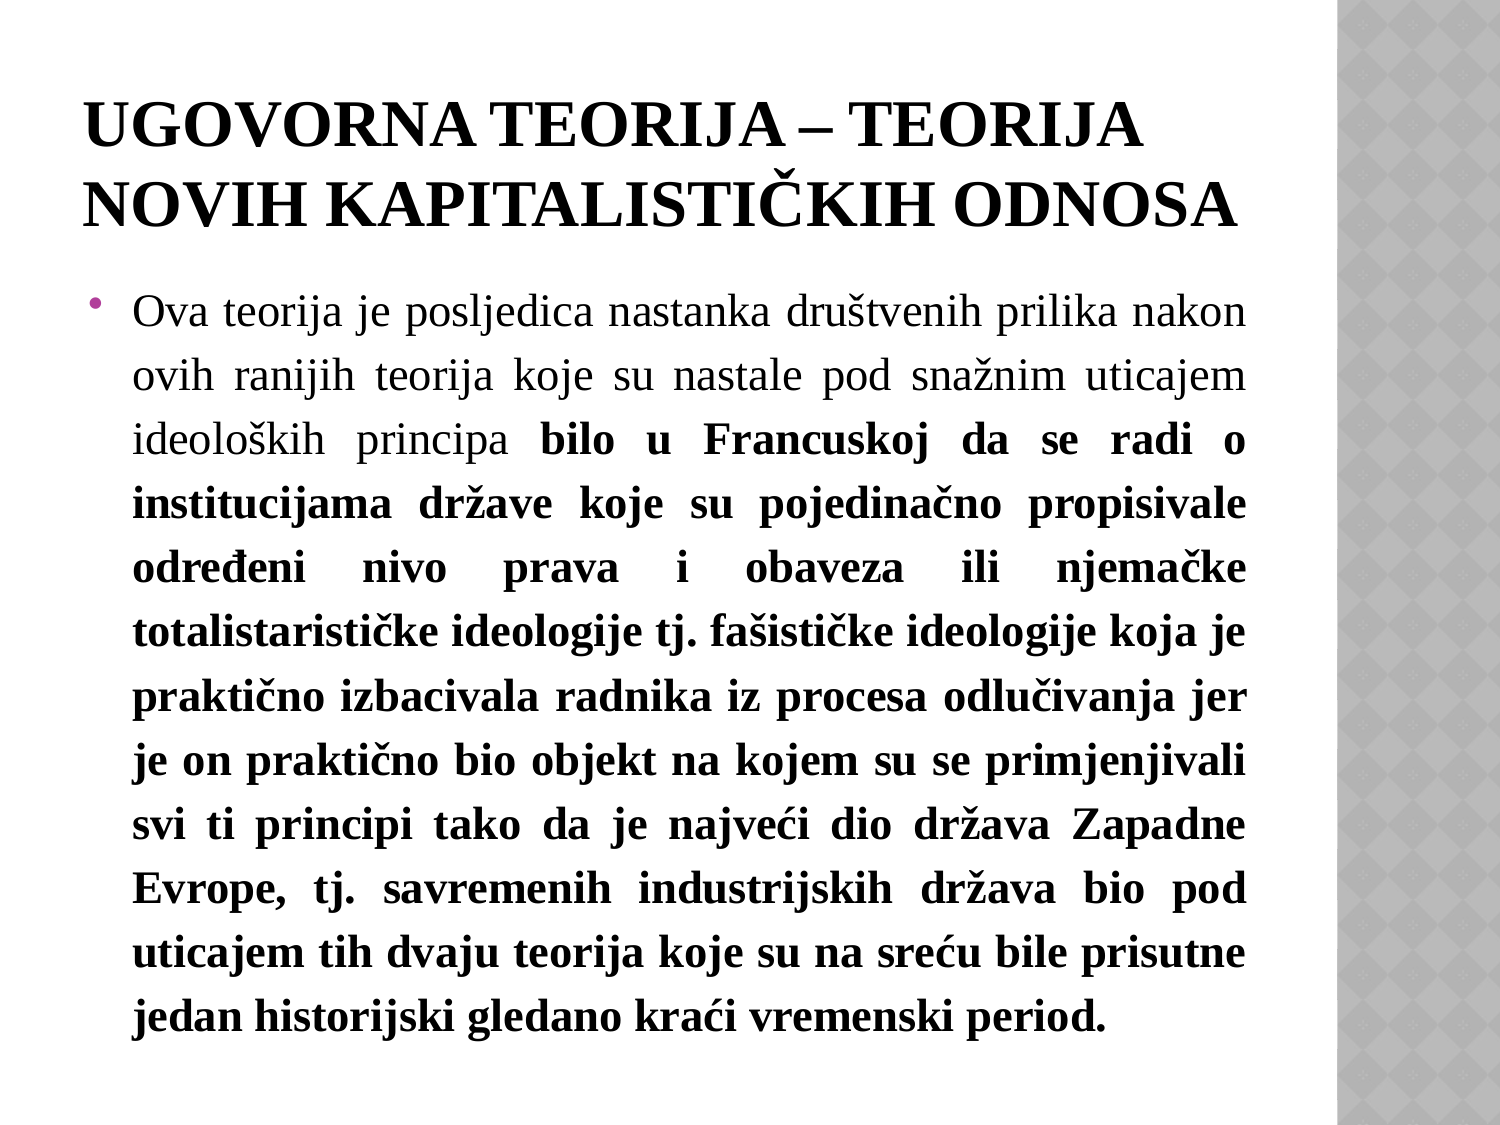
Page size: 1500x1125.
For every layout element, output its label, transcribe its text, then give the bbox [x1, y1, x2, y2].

title Ugovorna teorija – teorija novih kapitalističkih odnosa [75, 52, 1263, 240]
list Ova teorija je posljedica nastanka društvenih prilika nakon ovih ranijih teorija koje su nastale pod snažnim uticajem ideoloških principa bilo u Francuskoj da se radi o institucijama države koje su pojedinačno propisivale određeni nivo prava i obaveza ili njemačke totalistarističke ideologije tj. fašističke ideologije koja je praktično izbacivala radnika iz procesa odlučivanja jer je on praktično bio objekt na kojem su se primjenjivali svi ti principi tako da je najveći dio država Zapadne Evrope, tj. savremenih industrijskih država bio pod uticajem tih dvaju teorija koje su na sreću bile prisutne jedan historijski gledano kraći vremenski period. [75, 264, 1263, 1059]
